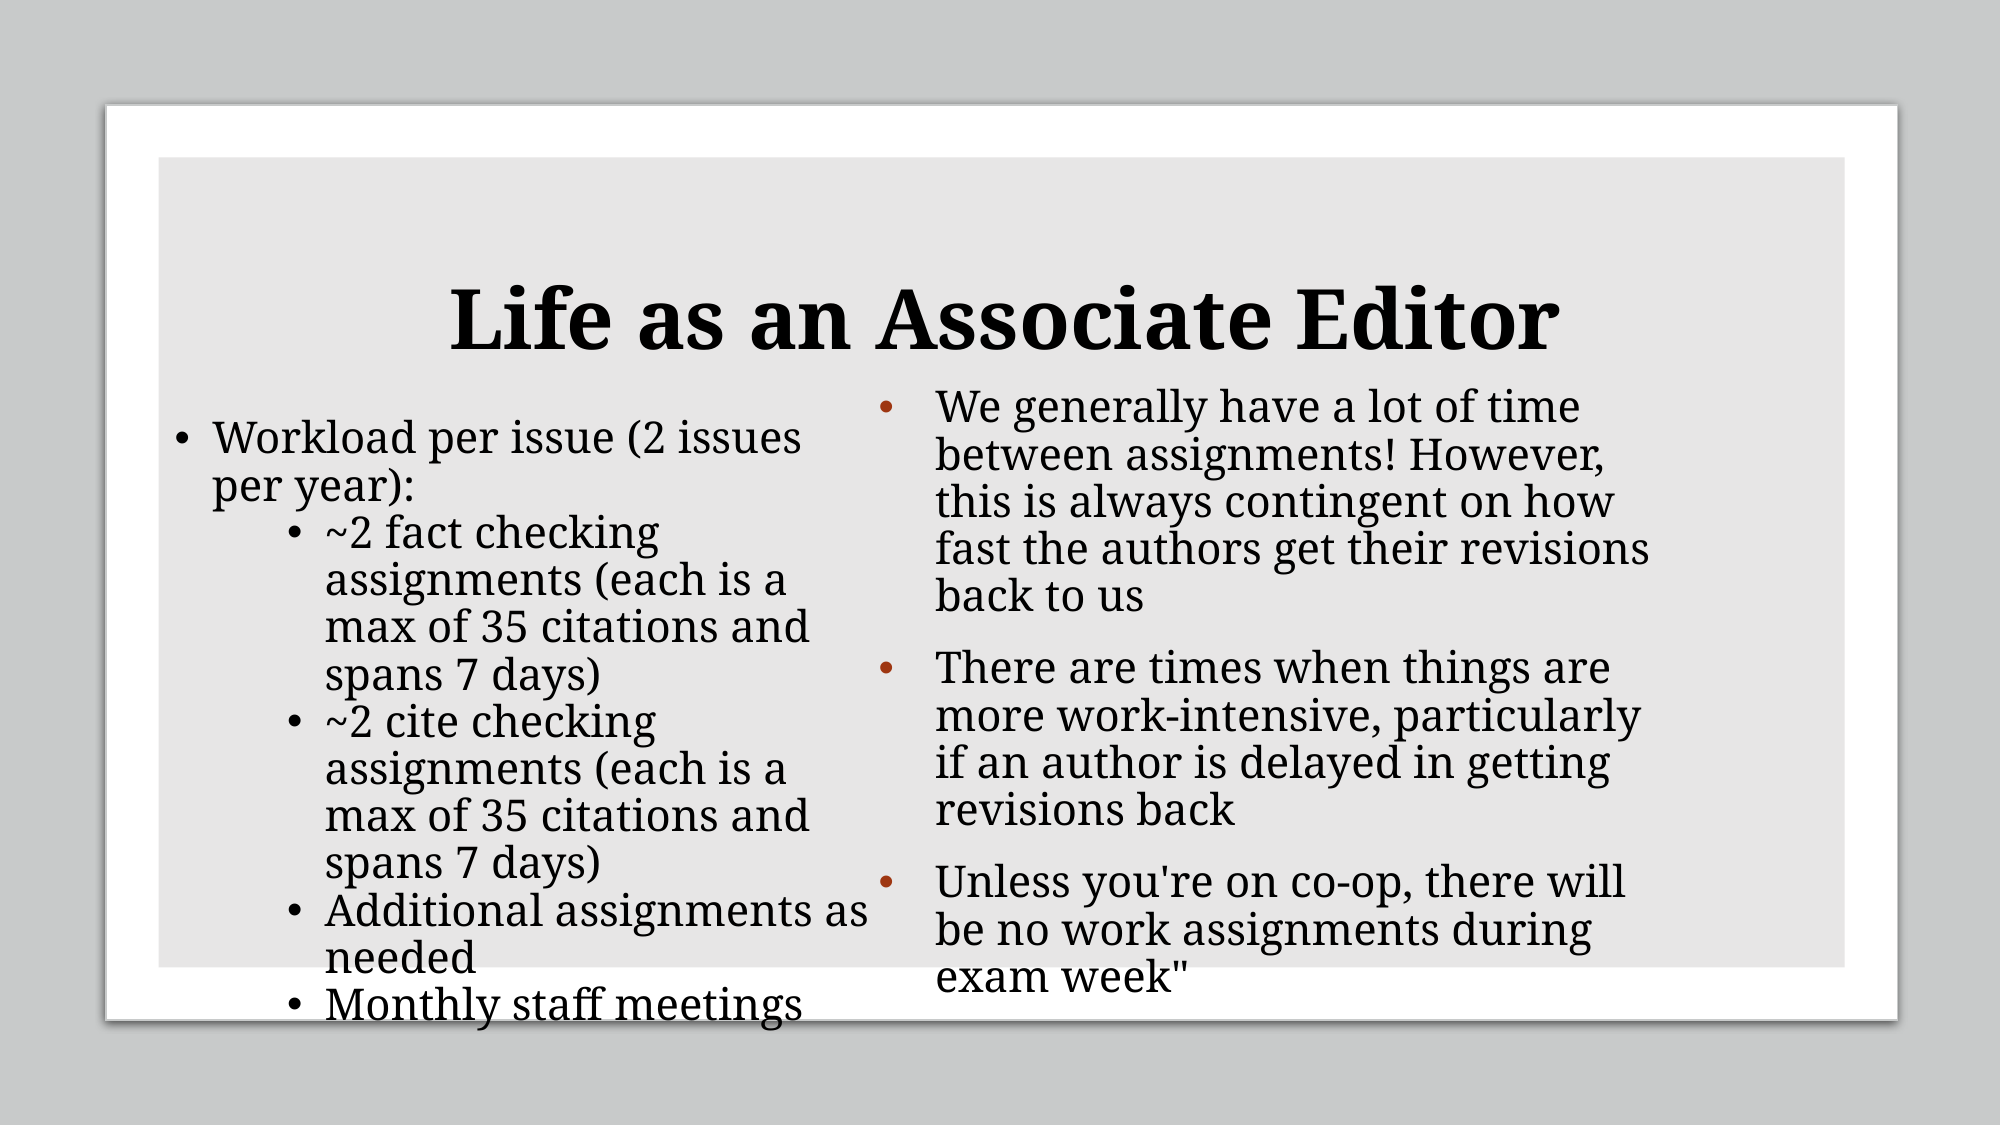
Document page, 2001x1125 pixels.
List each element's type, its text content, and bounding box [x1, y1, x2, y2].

text_box [105, 104, 1898, 1021]
text_box [158, 156, 1846, 968]
title Life as an Associate Editor [238, 236, 1774, 408]
list Workload per issue (2 issues per year): ~2 fact checking assignments (each is a max of 35 citations and spans 7 days) ~2 cite checking assignments (each is a max of 35 citations and spans 7 days) Additional assignments as needed Monthly staff meetings [159, 408, 896, 852]
text_box We generally have a lot of time between assignments! However, this is always contingent on how fast the authors get their revisions back to us There are times when things are more work-intensive, particularly if an author is delayed in getting revisions back Unless you're on co-op, there will be no work assignments during exam week" [826, 377, 1681, 823]
text_box [0, 0, 2000, 1125]
